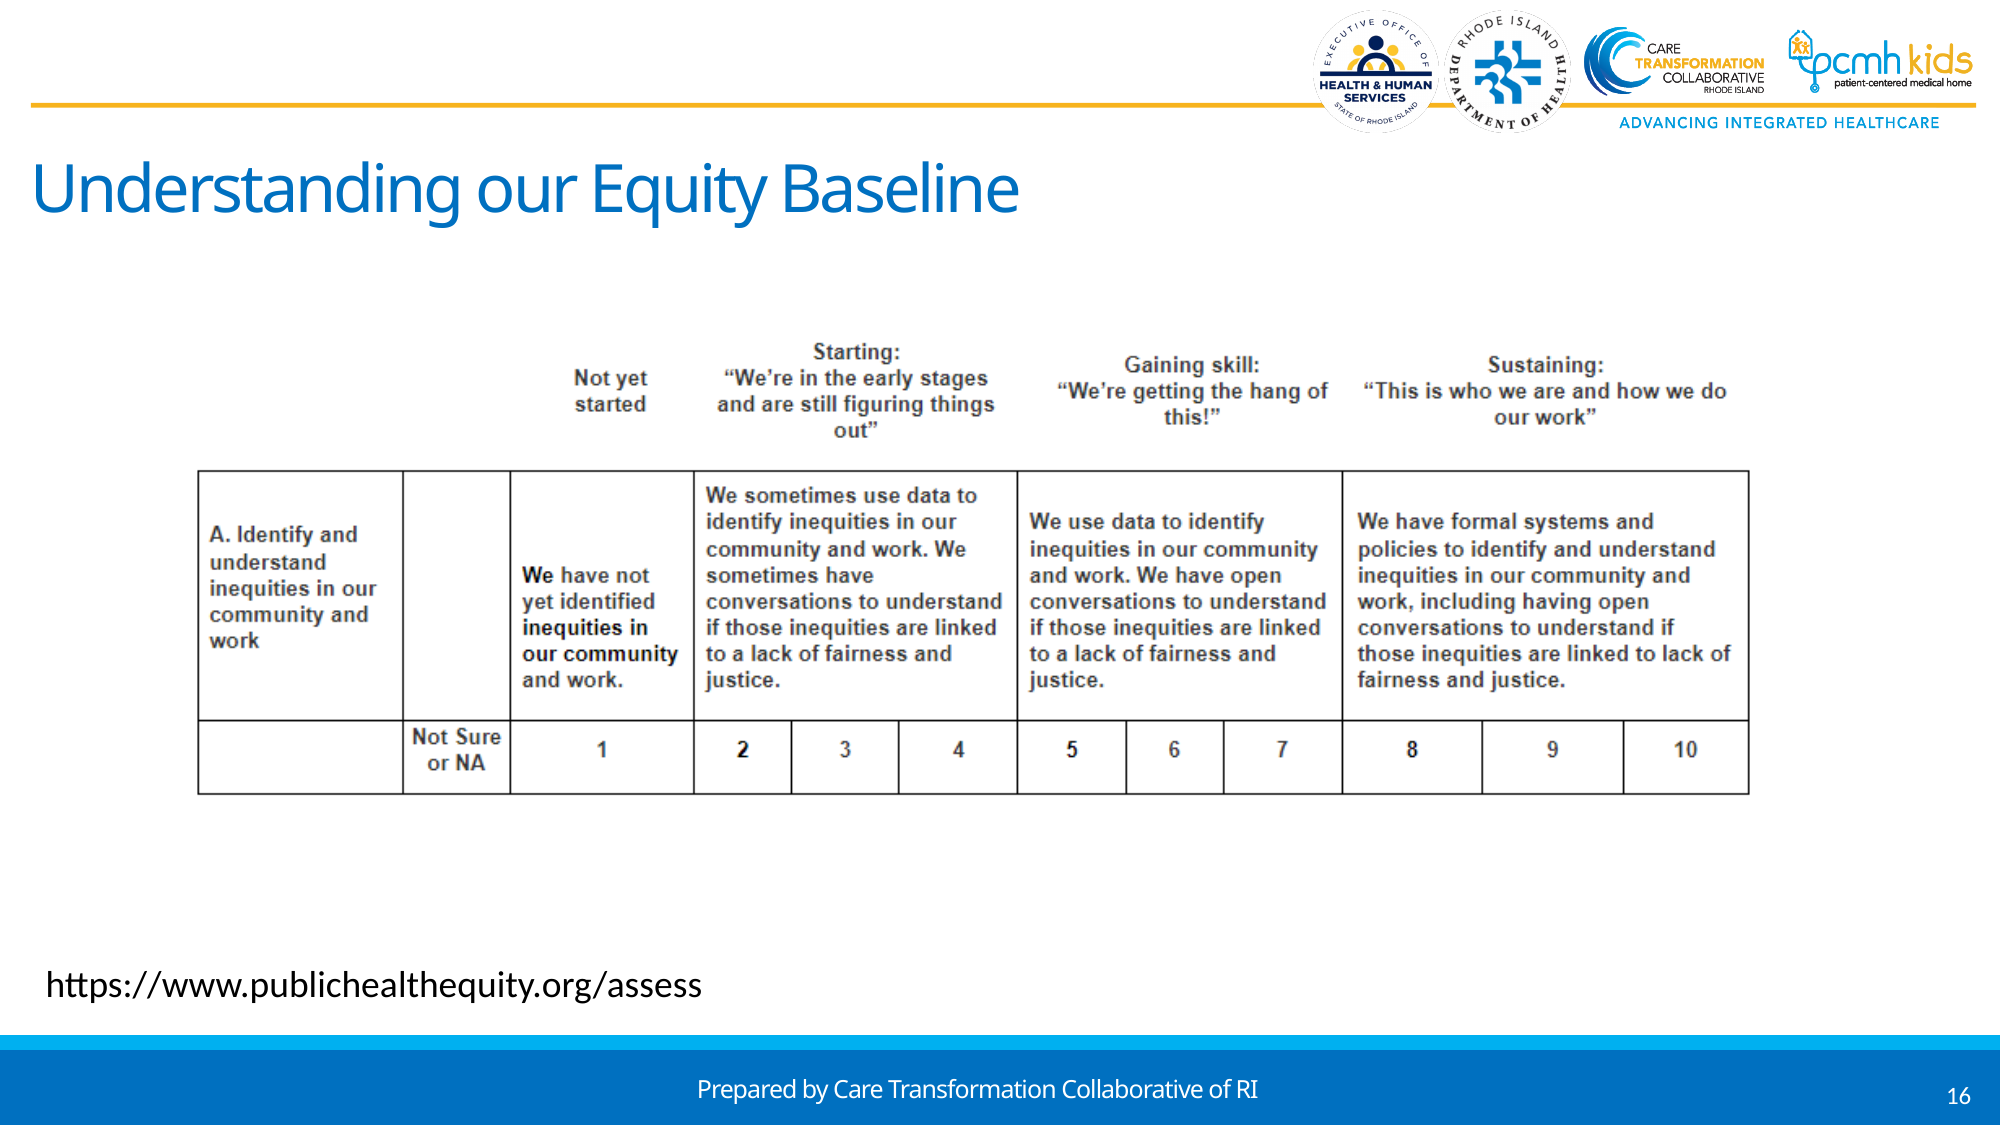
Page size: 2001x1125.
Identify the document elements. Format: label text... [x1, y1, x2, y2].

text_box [0, 1034, 2000, 1125]
text_box Understanding our Equity Baseline [30, 132, 1892, 226]
picture [110, 327, 1784, 831]
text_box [1312, 10, 1571, 133]
picture [1576, 21, 1977, 133]
text_box https://www.publichealthequity.org/assess [30, 952, 1036, 1013]
